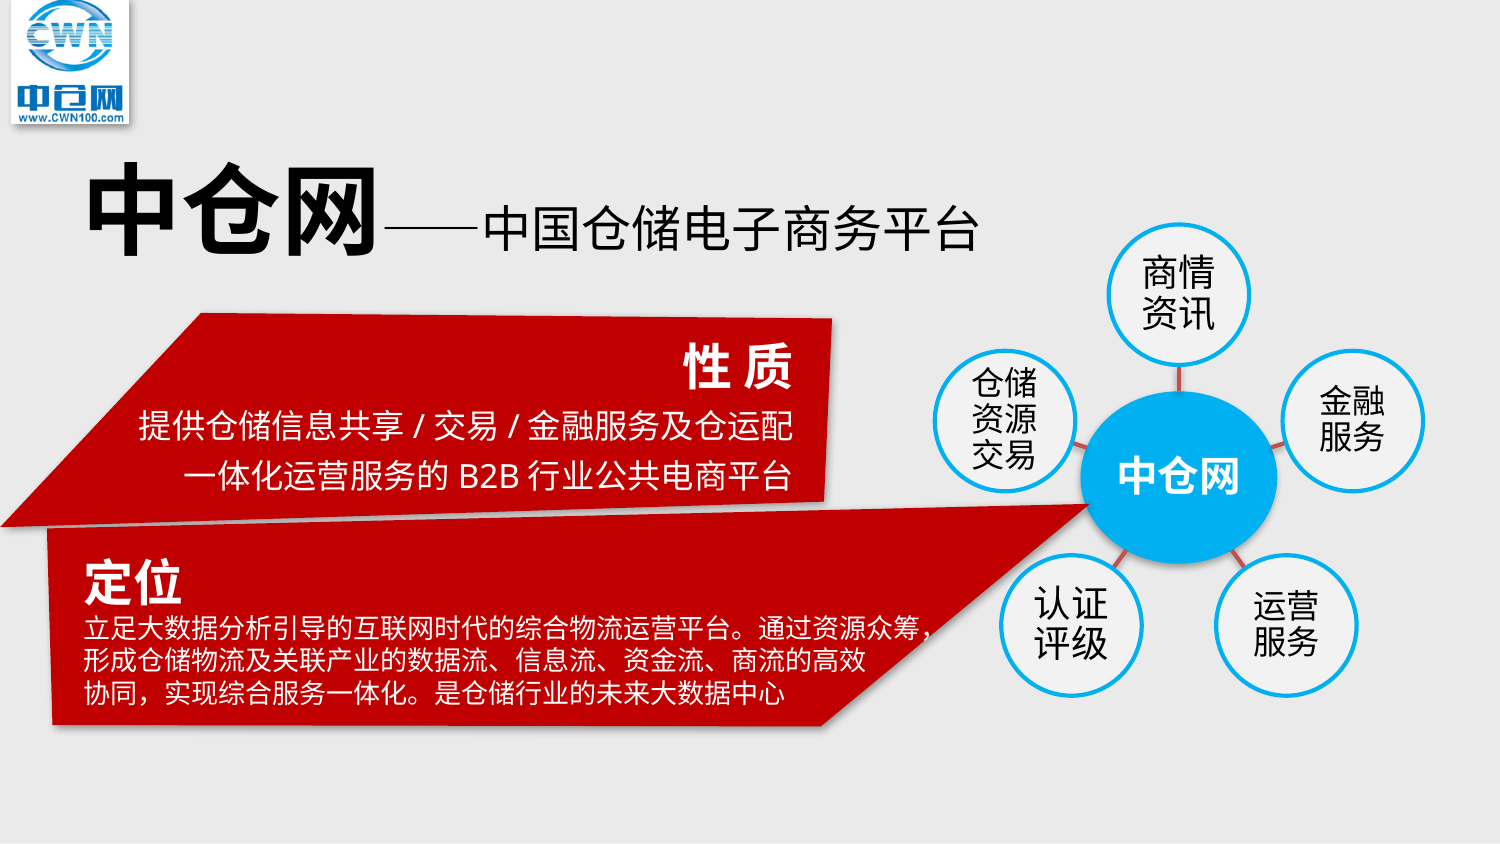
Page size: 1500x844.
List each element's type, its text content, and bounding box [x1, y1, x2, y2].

picture [11, 0, 129, 124]
text_box [0, 462, 782, 530]
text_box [787, 222, 1500, 698]
text_box [44, 509, 837, 729]
text_box 中仓网——中国仓储电子商务平台 [67, 140, 997, 276]
text_box 性 质 提供仓储信息共享/交易/金融服务及仓运配 一体化运营服务的B2B行业公共电商平台 [58, 312, 782, 503]
text_box 定位 立足大数据分析引导的互联网时代的综合物流运营平台。通过资源众筹， 形成仓储物流及关联产业的数据流、信息流、资金流、商流的高效 协同，实现综合服务一体化。是仓储行业的未来大数据中心 [68, 543, 1018, 716]
